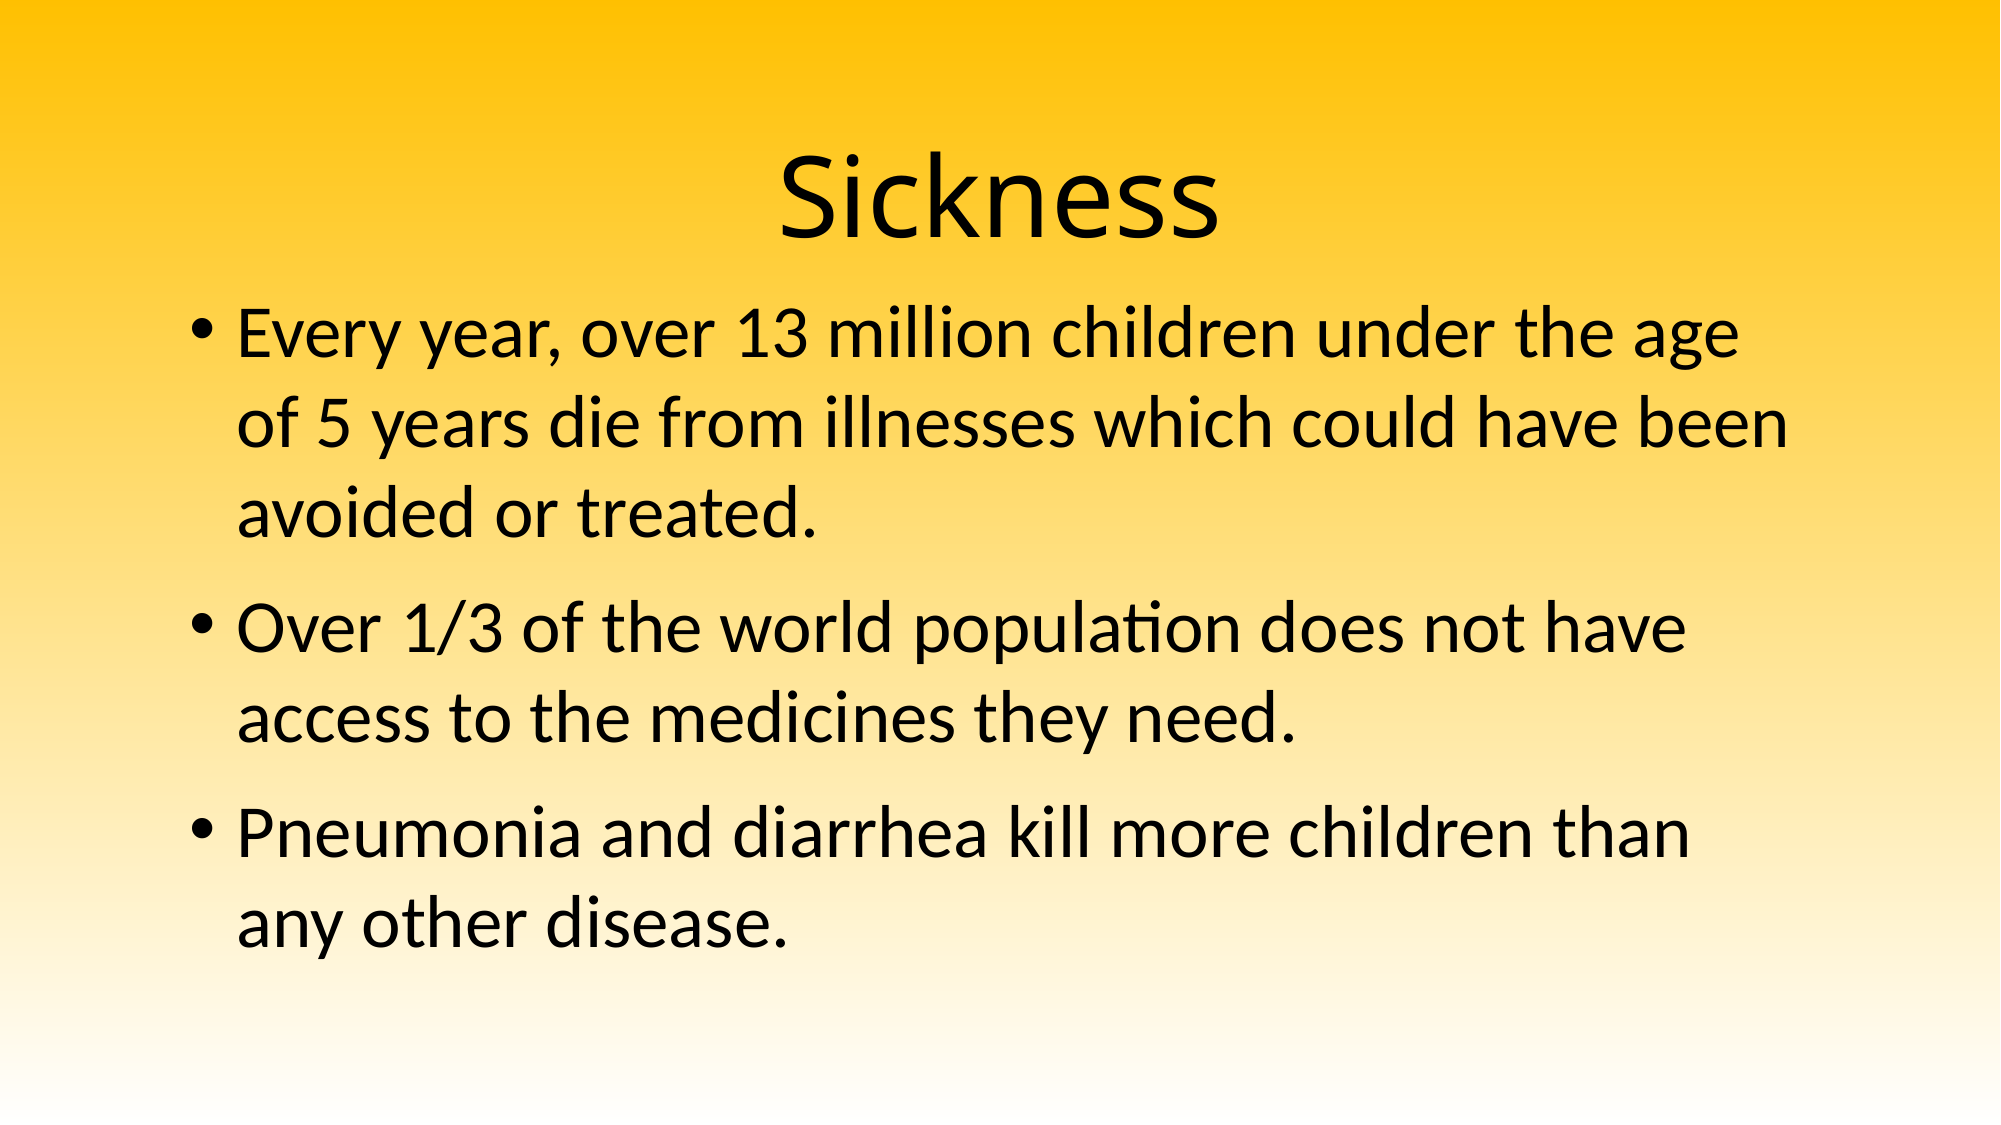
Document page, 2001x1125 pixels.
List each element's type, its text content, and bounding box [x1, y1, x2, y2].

text_box Sickness [500, 117, 1500, 268]
text_box Every year, over 13 million children under the age of 5 years die from illnesses which could have been avoided or treated. Over 1/3 of the world population does not have access to the medicines they need. Pneumonia and diarrhea kill more children than any other disease. [174, 274, 1825, 970]
